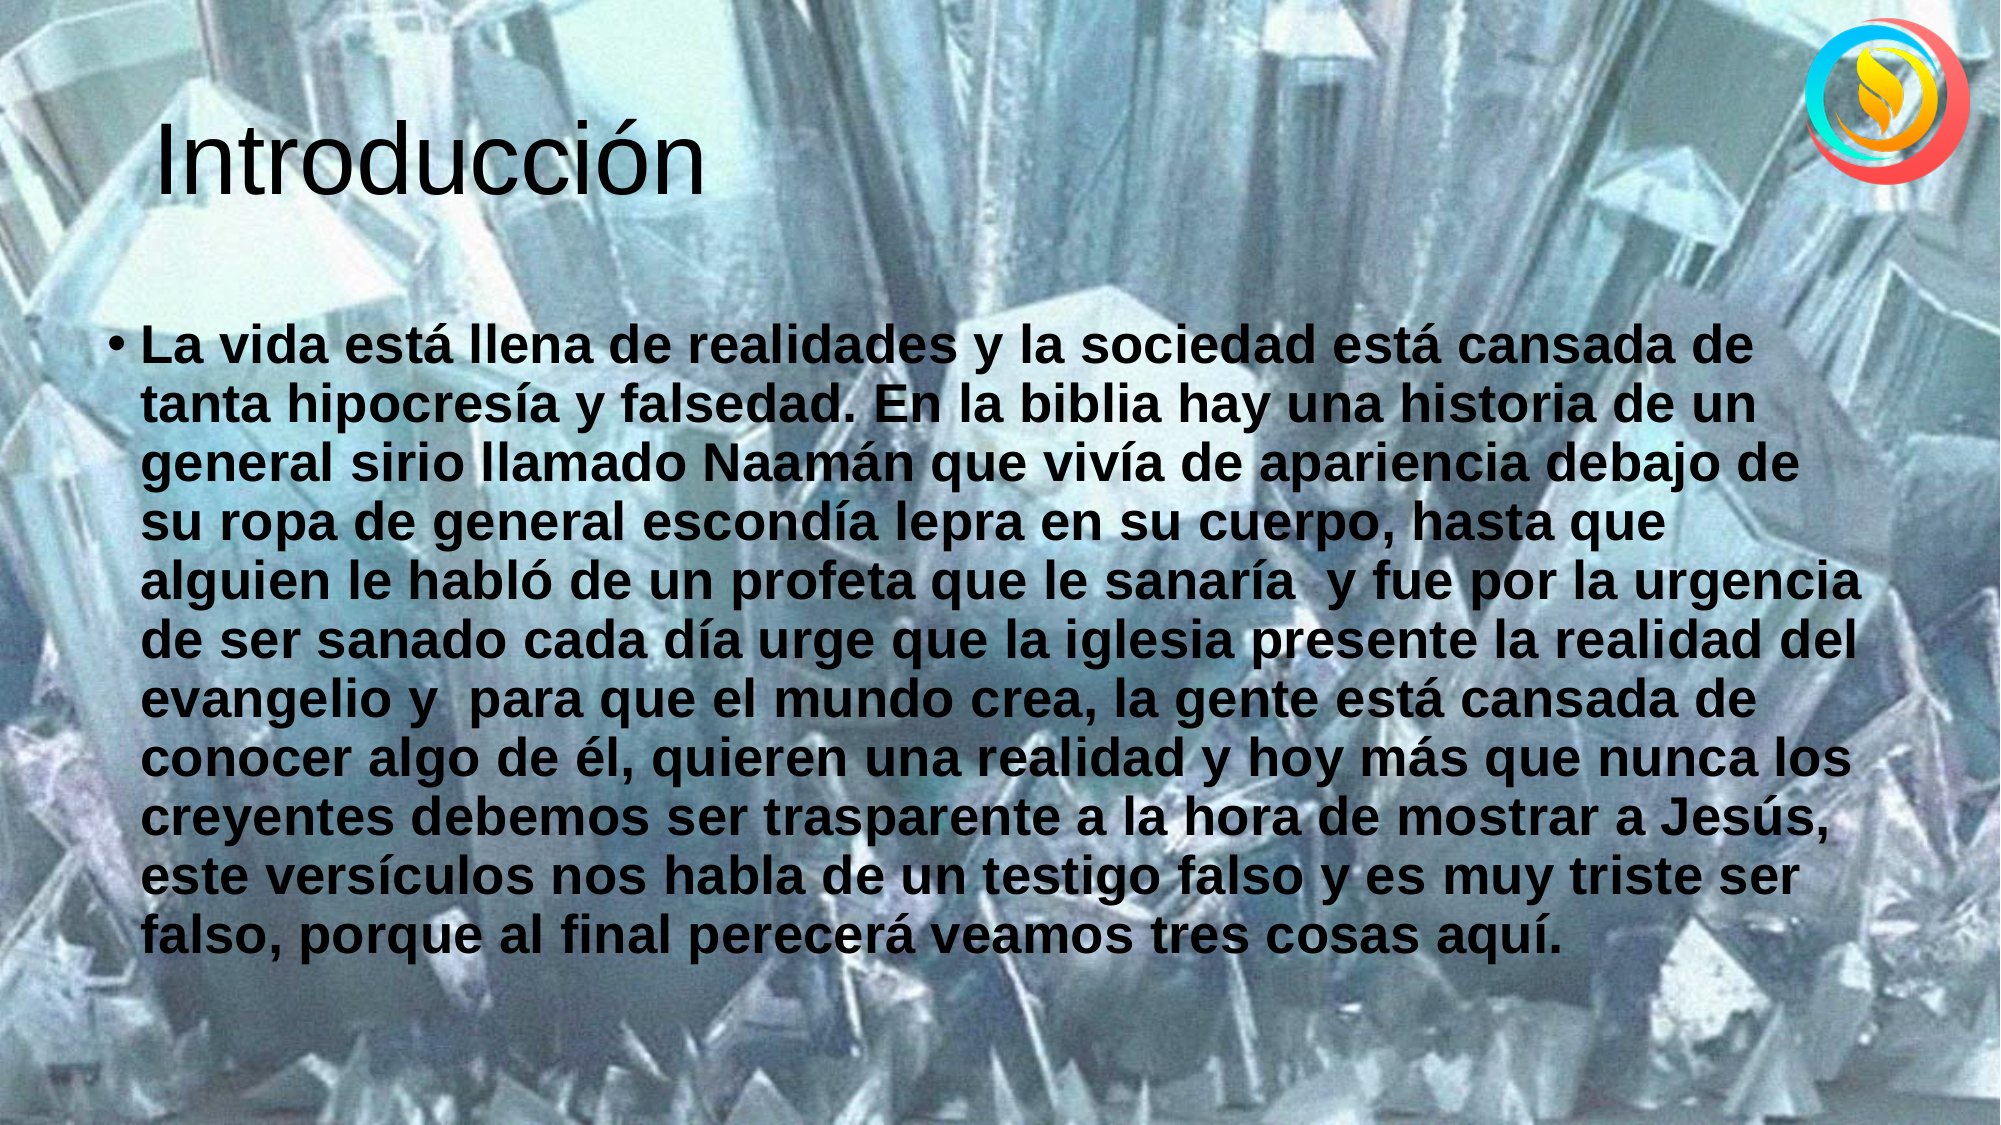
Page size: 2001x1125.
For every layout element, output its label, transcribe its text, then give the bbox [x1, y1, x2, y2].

title Introducción [137, 59, 1525, 263]
picture [1793, 9, 1978, 194]
list La vida está llena de realidades y la sociedad está cansada de tanta hipocresía y falsedad. En la biblia hay una historia de un general sirio llamado Naamán que vivía de apariencia debajo de su ropa de general escondía lepra en su cuerpo, hasta que alguien le habló de un profeta que le sanaría y fue por la urgencia de ser sanado cada día urge que la iglesia presente la realidad del evangelio y para que el mundo crea, la gente está cansada de conocer algo de él, quieren una realidad y hoy más que nunca los creyentes debemos ser trasparente a la hora de mostrar a Jesús, este versículos nos habla de un testigo falso y es muy triste ser falso, porque al final perecerá veamos tres cosas aquí. [92, 308, 1886, 1023]
